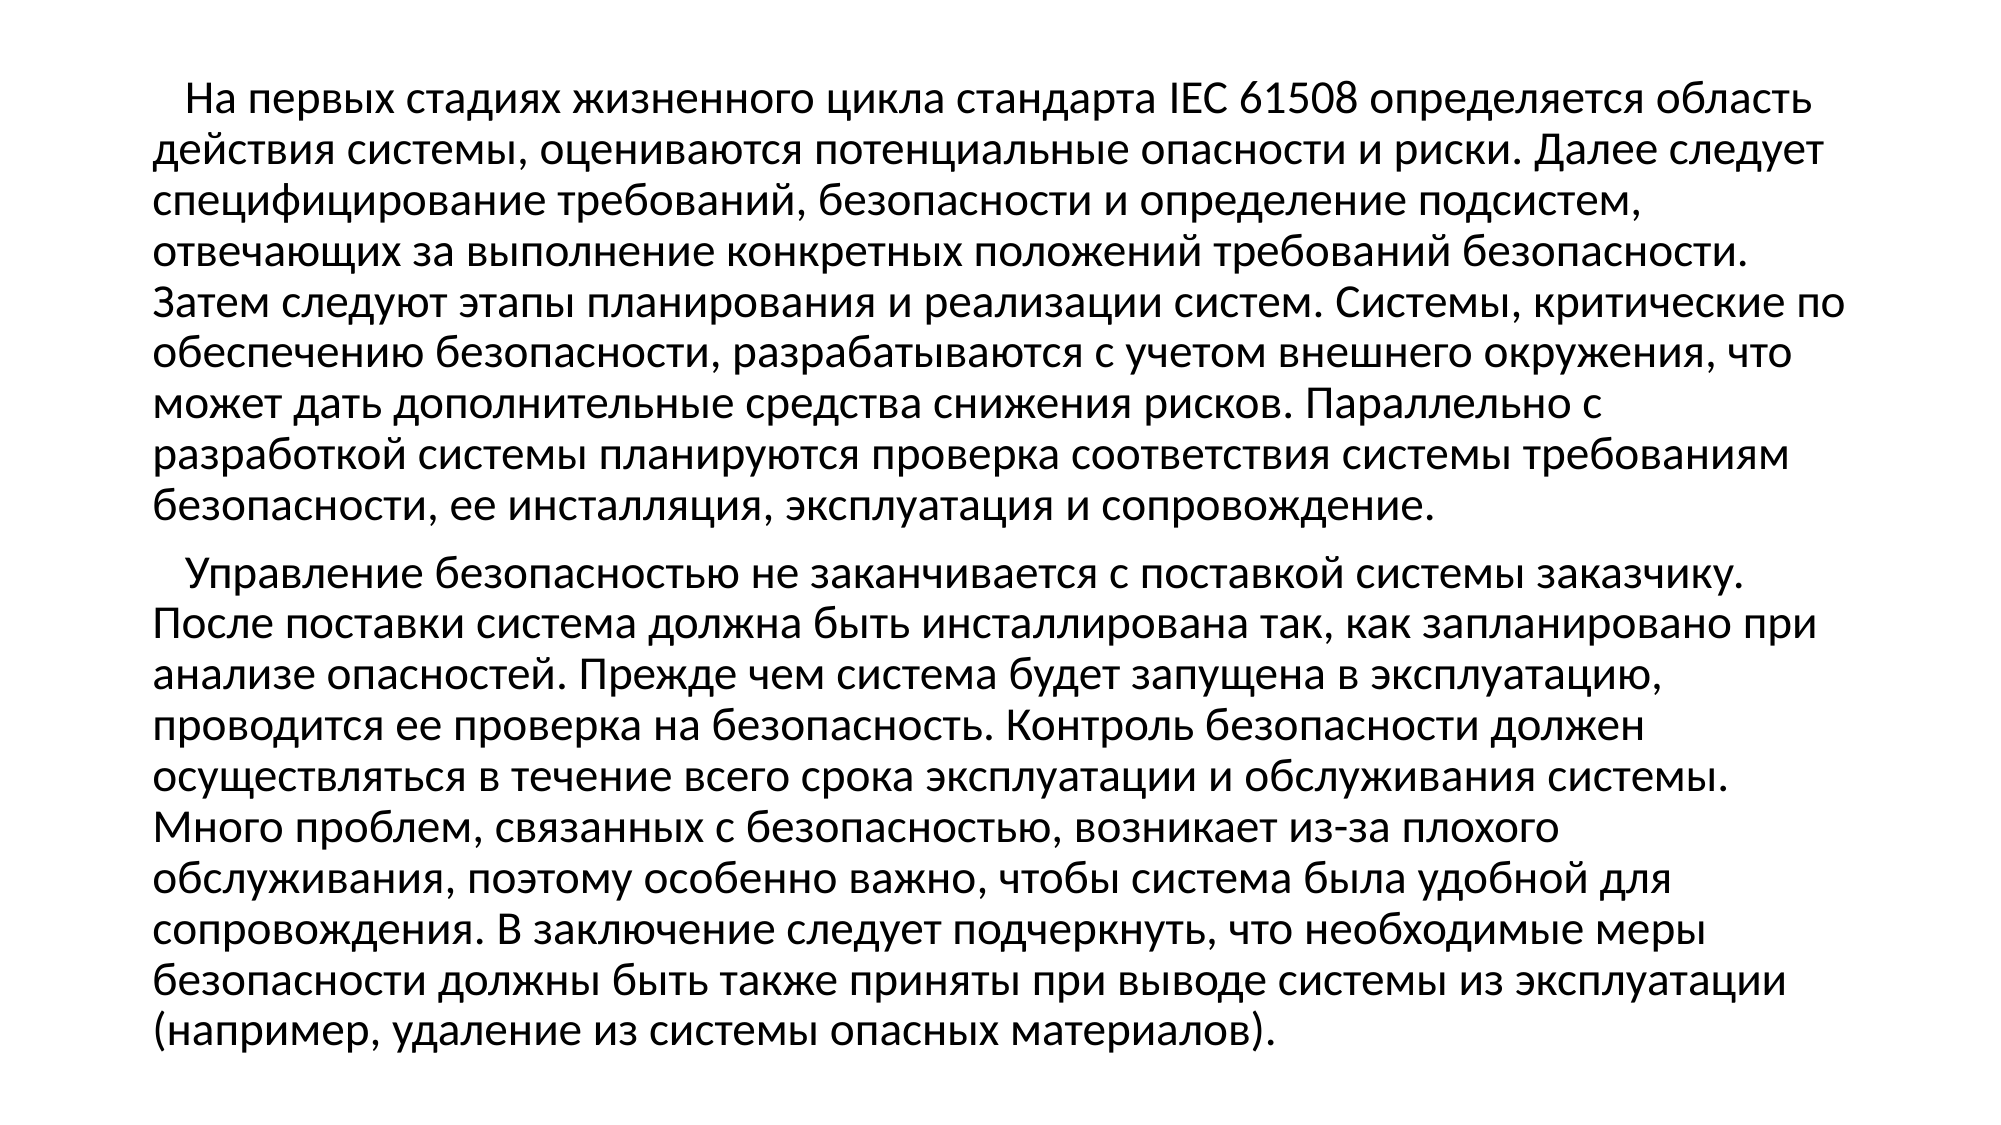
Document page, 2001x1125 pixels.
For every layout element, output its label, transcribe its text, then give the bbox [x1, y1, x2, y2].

list На первых стадиях жизненного цикла стандарта IEC 61508 определяется область действия системы, оцениваются потенциальные опасности и риски. Далее следует специфицирование требований, безопасности и определение подсистем, отвечающих за выполнение конкретных положений требований безопасности. Затем следуют этапы планирования и реализации систем. Системы, критические по обеспечению безопасности, разрабатываются с учетом внешнего окружения, что может дать дополнительные средства снижения рисков. Параллельно с разработкой системы планируются проверка соответствия системы требованиям безопасности, ее инсталляция, эксплуатация и сопровождение. Управление безопасностью не заканчивается с поставкой системы заказчику. После поставки система должна быть инсталлирована так, как запланировано при анализе опасностей. Прежде чем система будет запущена в эксплуатацию, проводится ее проверка на безопасность. Контроль безопасности должен осуществляться в течение всего срока эксплуатации и обслуживания системы. Много проблем, связанных с безопасностью, возникает из-за плохого обслуживания, поэтому особенно важно, чтобы система была удобной для сопровождения. В заключение следует подчеркнуть, что необходимые меры безопасности должны быть также приняты при выводе системы из эксплуатации (например, удаление из системы опасных материалов). [137, 65, 1863, 1074]
